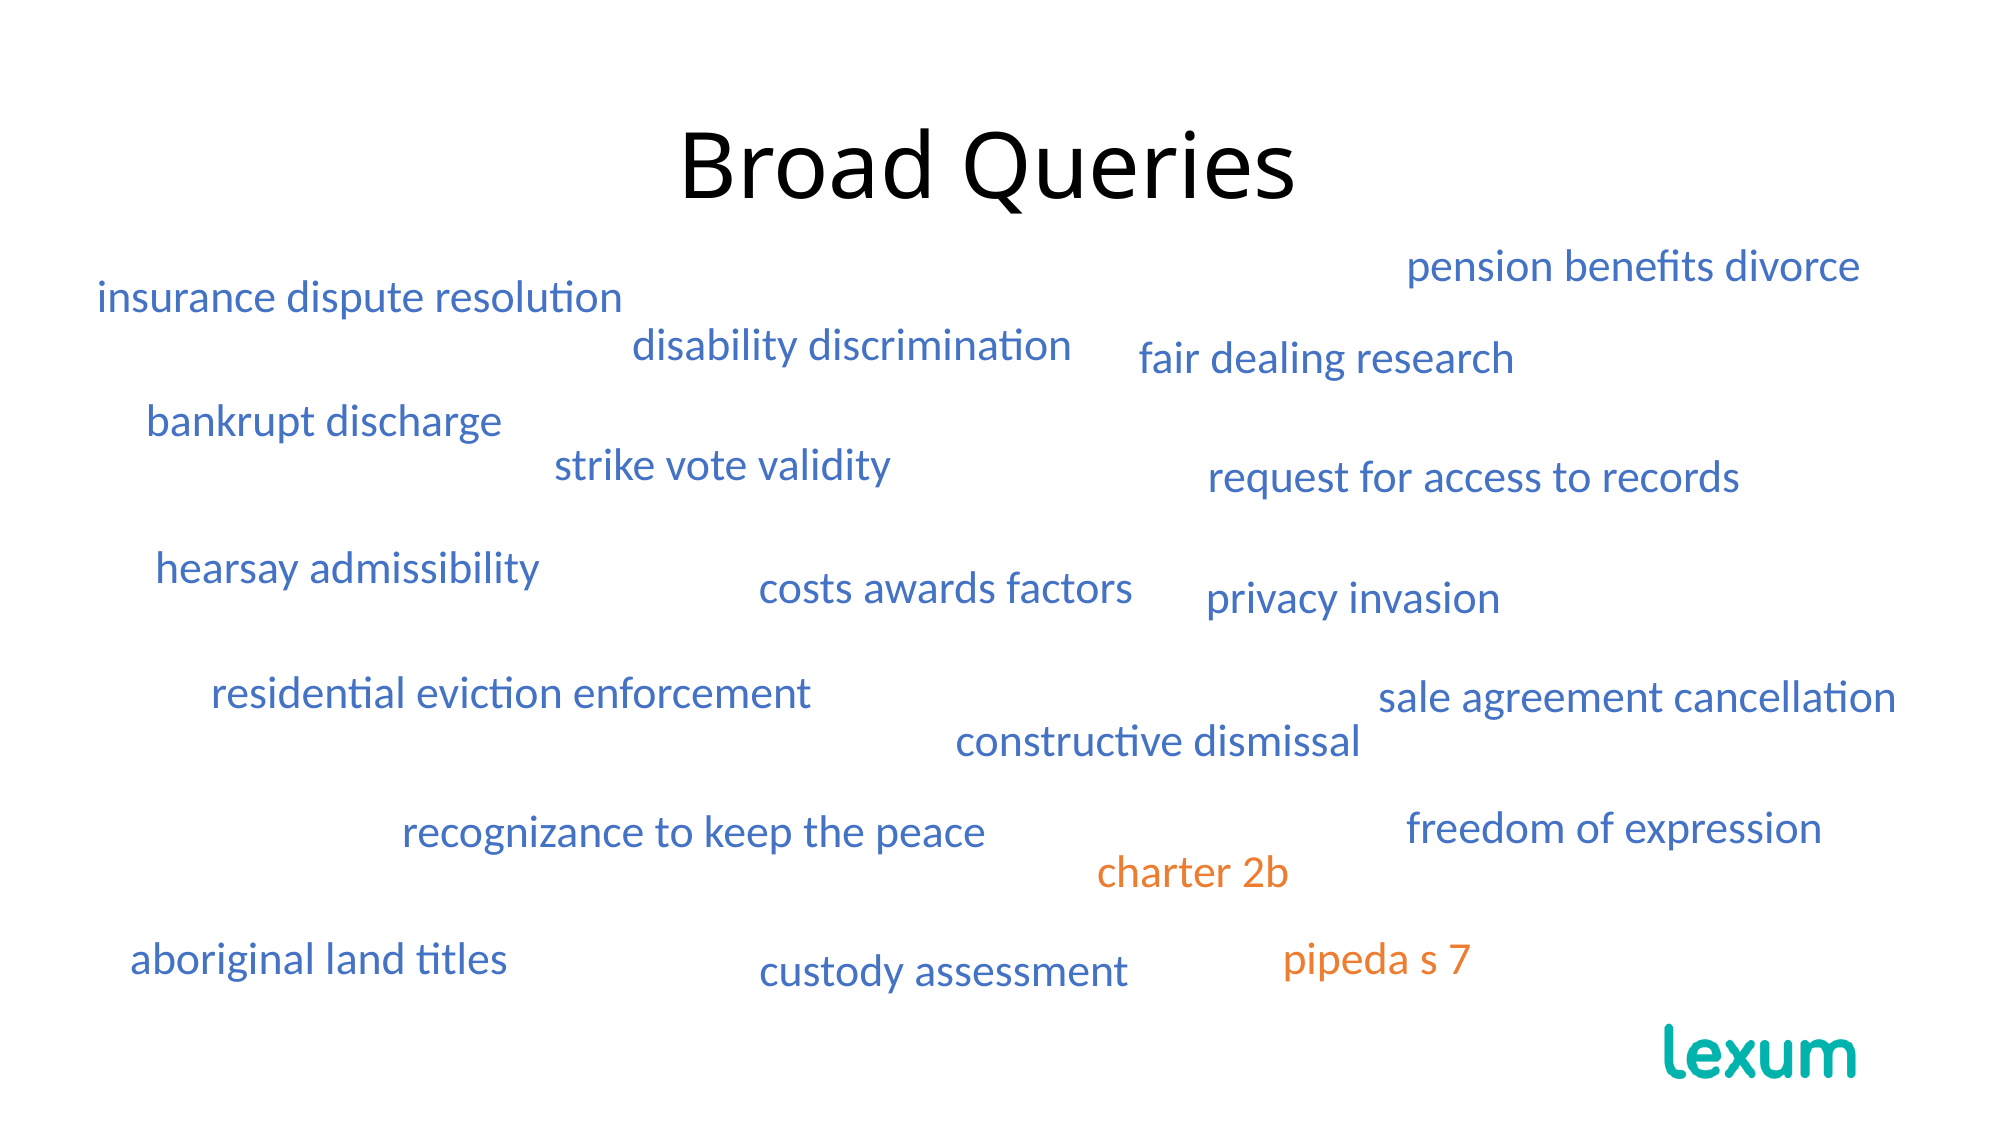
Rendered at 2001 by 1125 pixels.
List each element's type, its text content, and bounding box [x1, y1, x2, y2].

text_box pipeda s 7 [1267, 921, 1487, 992]
text_box strike vote validity [539, 427, 907, 497]
text_box costs awards factors [744, 549, 1149, 620]
text_box pension benefits divorce [1391, 228, 1876, 299]
title Broad Queries [137, 59, 1863, 278]
text_box custody assessment [744, 933, 1144, 1003]
text_box bankrupt discharge [131, 382, 518, 453]
text_box privacy invasion [1191, 559, 1517, 630]
text_box residential eviction enforcement [196, 655, 828, 725]
text_box fair dealing research [1123, 320, 1531, 391]
text_box insurance dispute resolution [82, 259, 639, 330]
picture [1630, 1000, 1889, 1117]
text_box recognizance to keep the peace [387, 794, 1002, 865]
text_box constructive dismissal [940, 703, 1377, 774]
text_box aboriginal land titles [115, 921, 524, 992]
text_box charter 2b [1082, 834, 1305, 905]
text_box hearsay admissibility [140, 530, 556, 601]
text_box sale agreement cancellation [1363, 659, 1913, 730]
text_box freedom of expression [1391, 790, 1838, 861]
text_box disability discrimination [617, 307, 1088, 377]
text_box request for access to records [1193, 439, 1756, 510]
